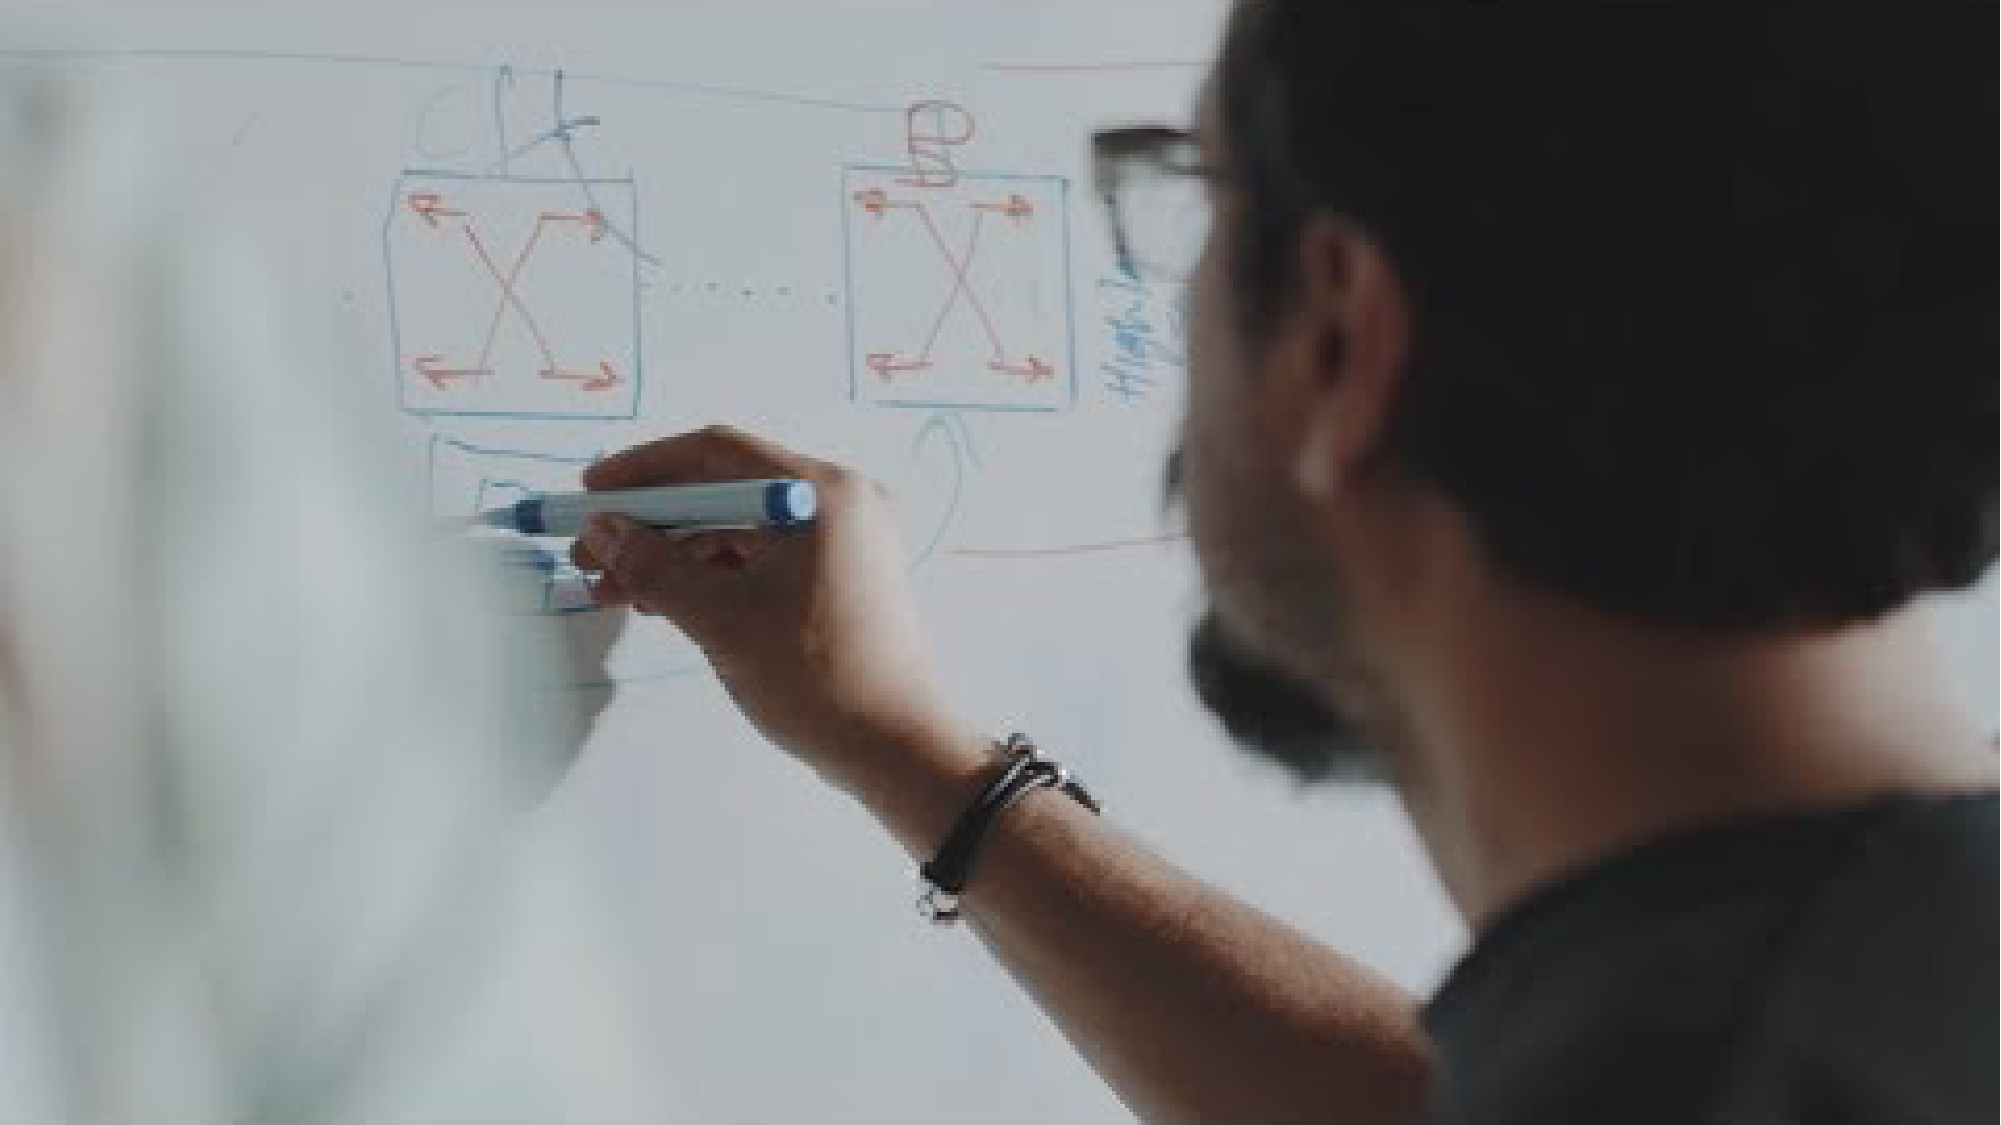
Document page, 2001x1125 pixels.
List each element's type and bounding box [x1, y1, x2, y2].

text_box [0, 0, 2000, 1125]
